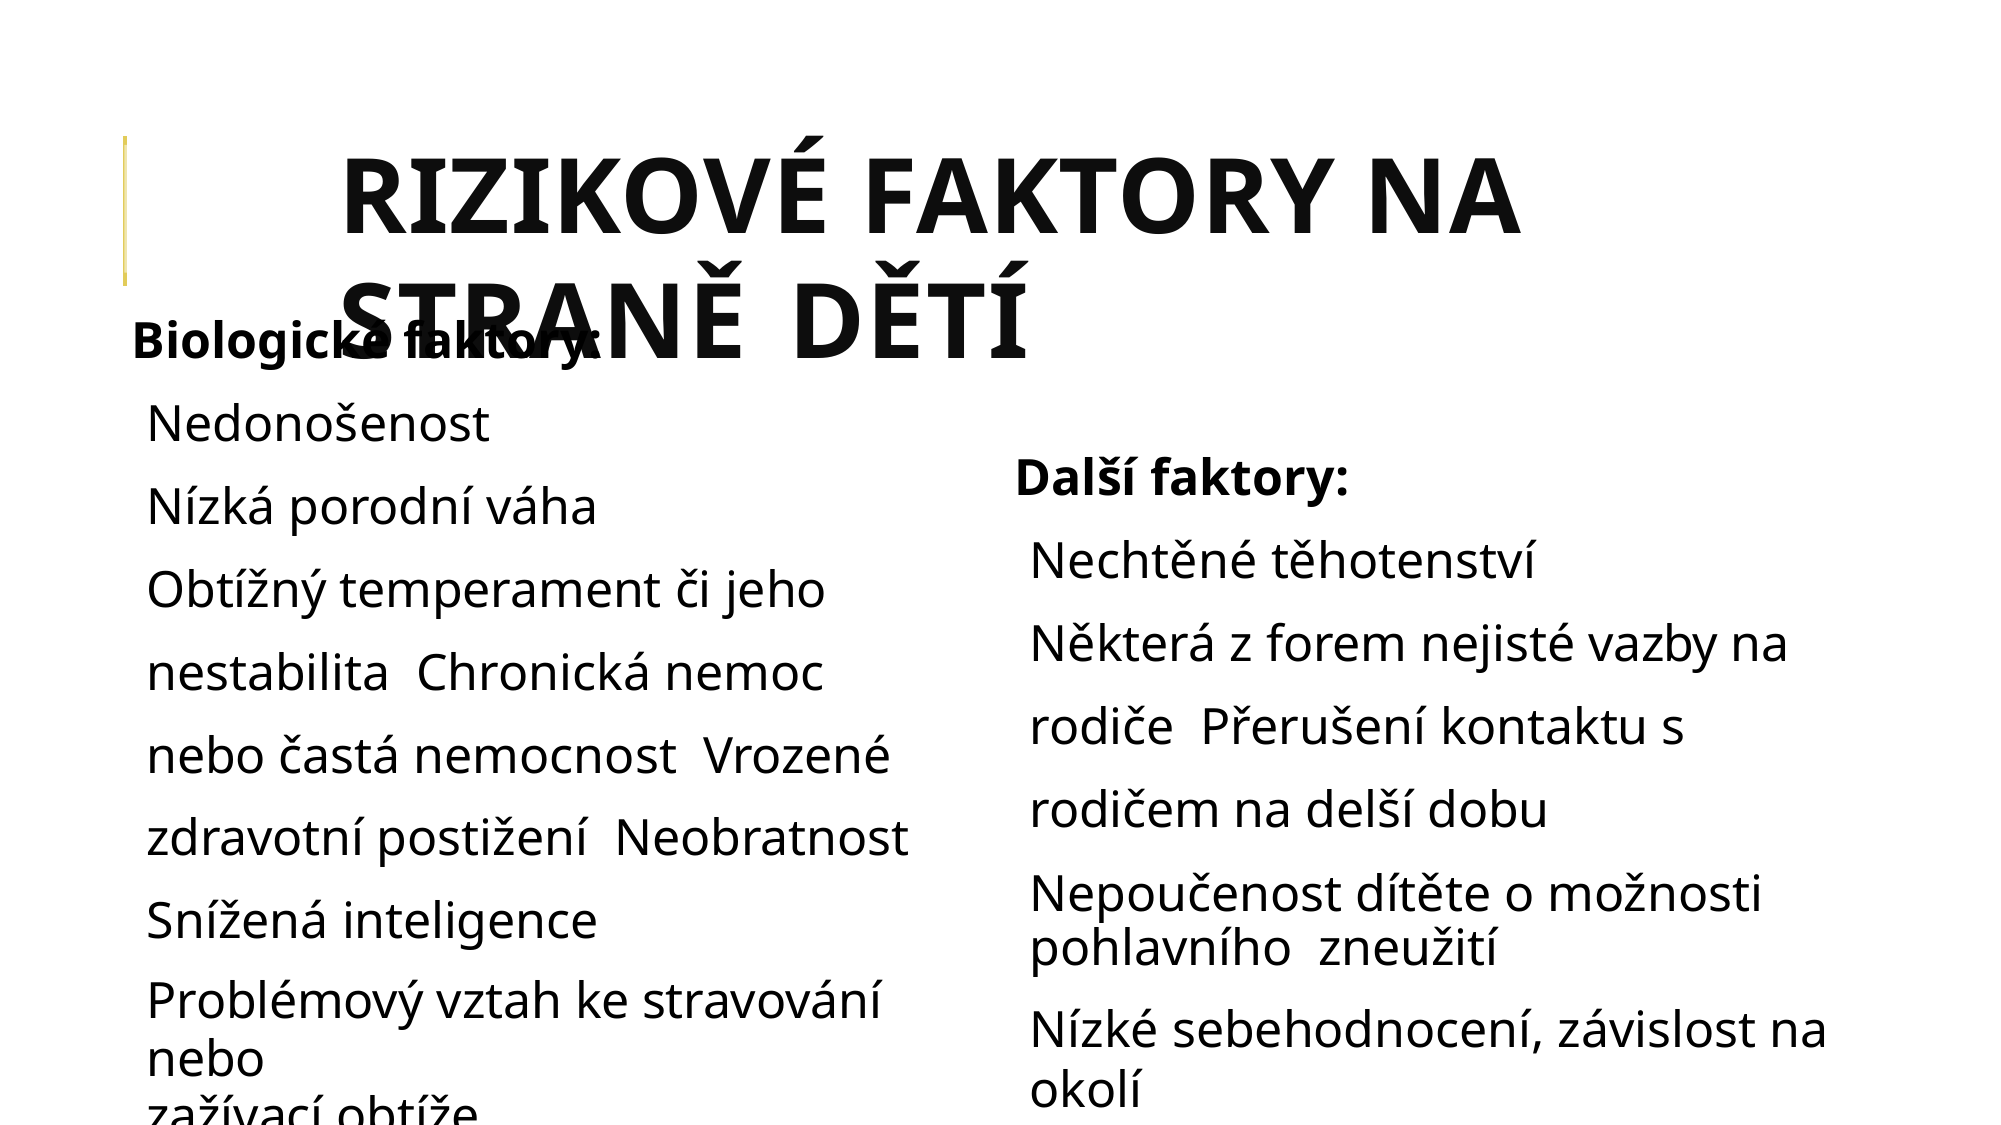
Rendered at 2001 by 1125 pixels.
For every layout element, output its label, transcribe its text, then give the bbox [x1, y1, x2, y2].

text_box Biologické faktory: Nedonošenost Nízká porodní váha Obtížný temperament či jeho nestabilita Chronická nemoc nebo častá nemocnost Vrozené zdravotní postižení Neobratnost Snížená inteligence Problémový vztah ke stravování nebo zažívací obtíže [129, 283, 945, 1125]
text_box Další faktory: Nechtěné těhotenství Některá z forem nejisté vazby na rodiče Přerušení kontaktu s rodičem na delší dobu Nepoučenost dítěte o možnosti pohlavního zneužití Nízké sebehodnocení, závislost na okolí [1012, 419, 1878, 1118]
text_box RIZIKOVÉ FAKTORY NA STRANĚ DĚTÍ [336, 127, 1725, 318]
